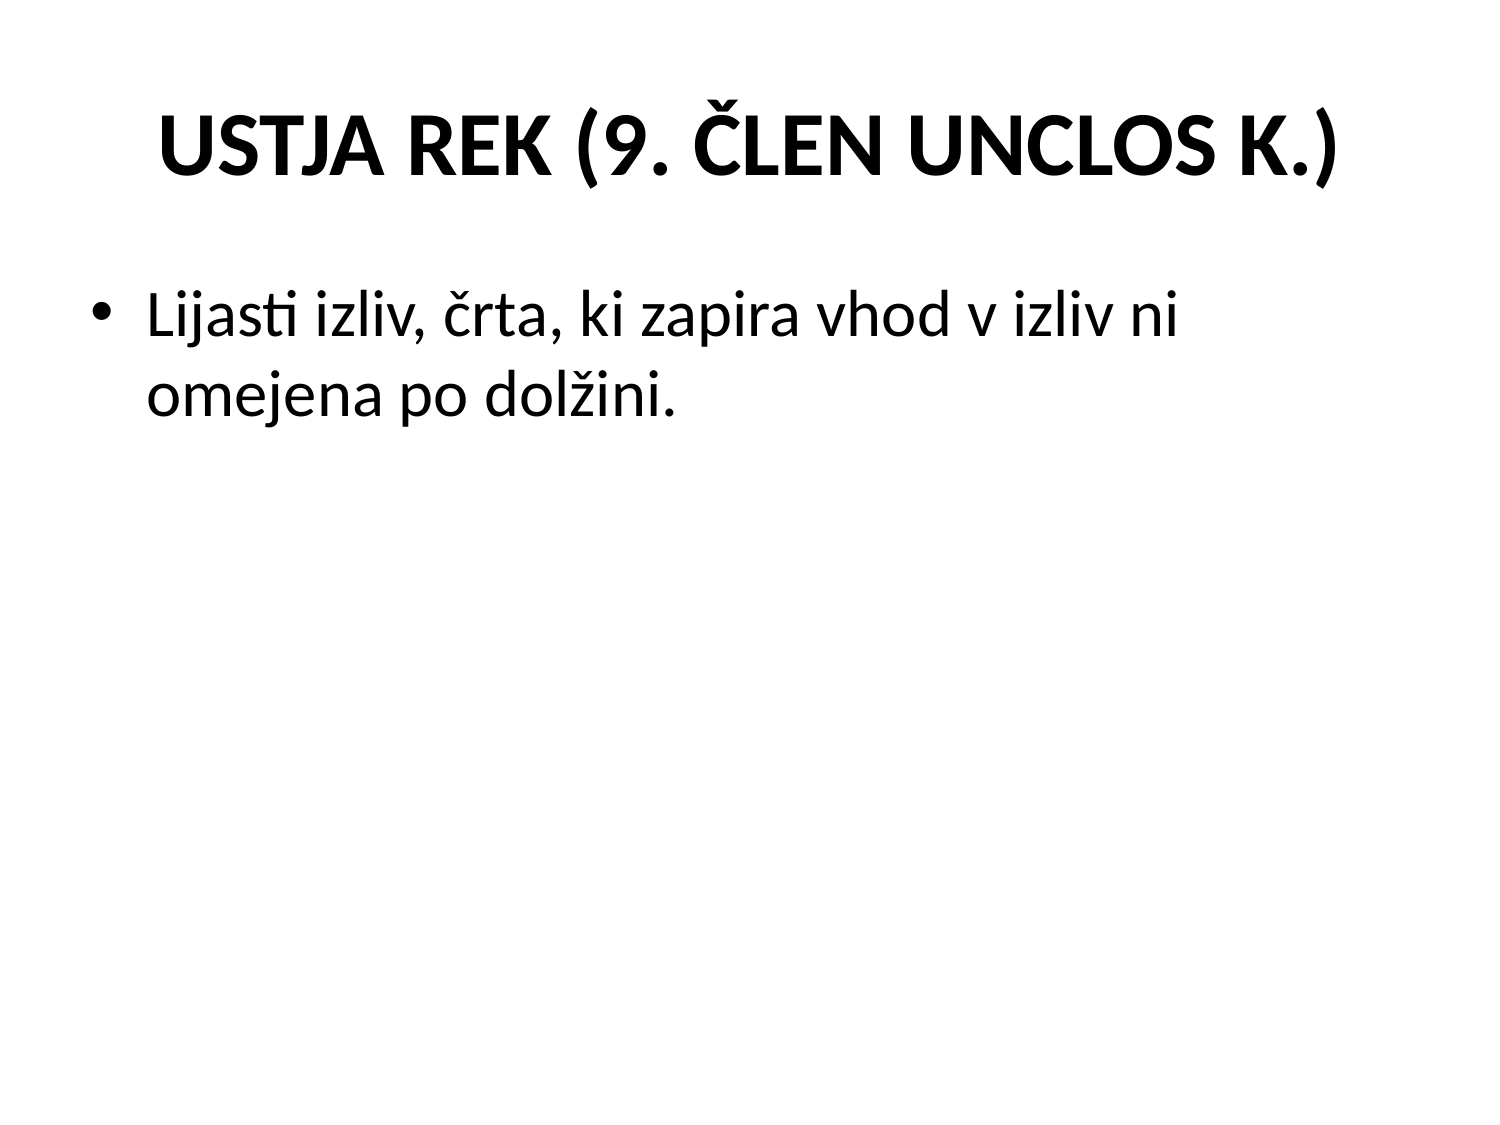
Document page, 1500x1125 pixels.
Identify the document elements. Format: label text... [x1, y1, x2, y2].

list Lijasti izliv, črta, ki zapira vhod v izliv ni omejena po dolžini. [74, 262, 1426, 1006]
title USTJA REK (9. ČLEN UNCLOS K.) [74, 44, 1426, 233]
